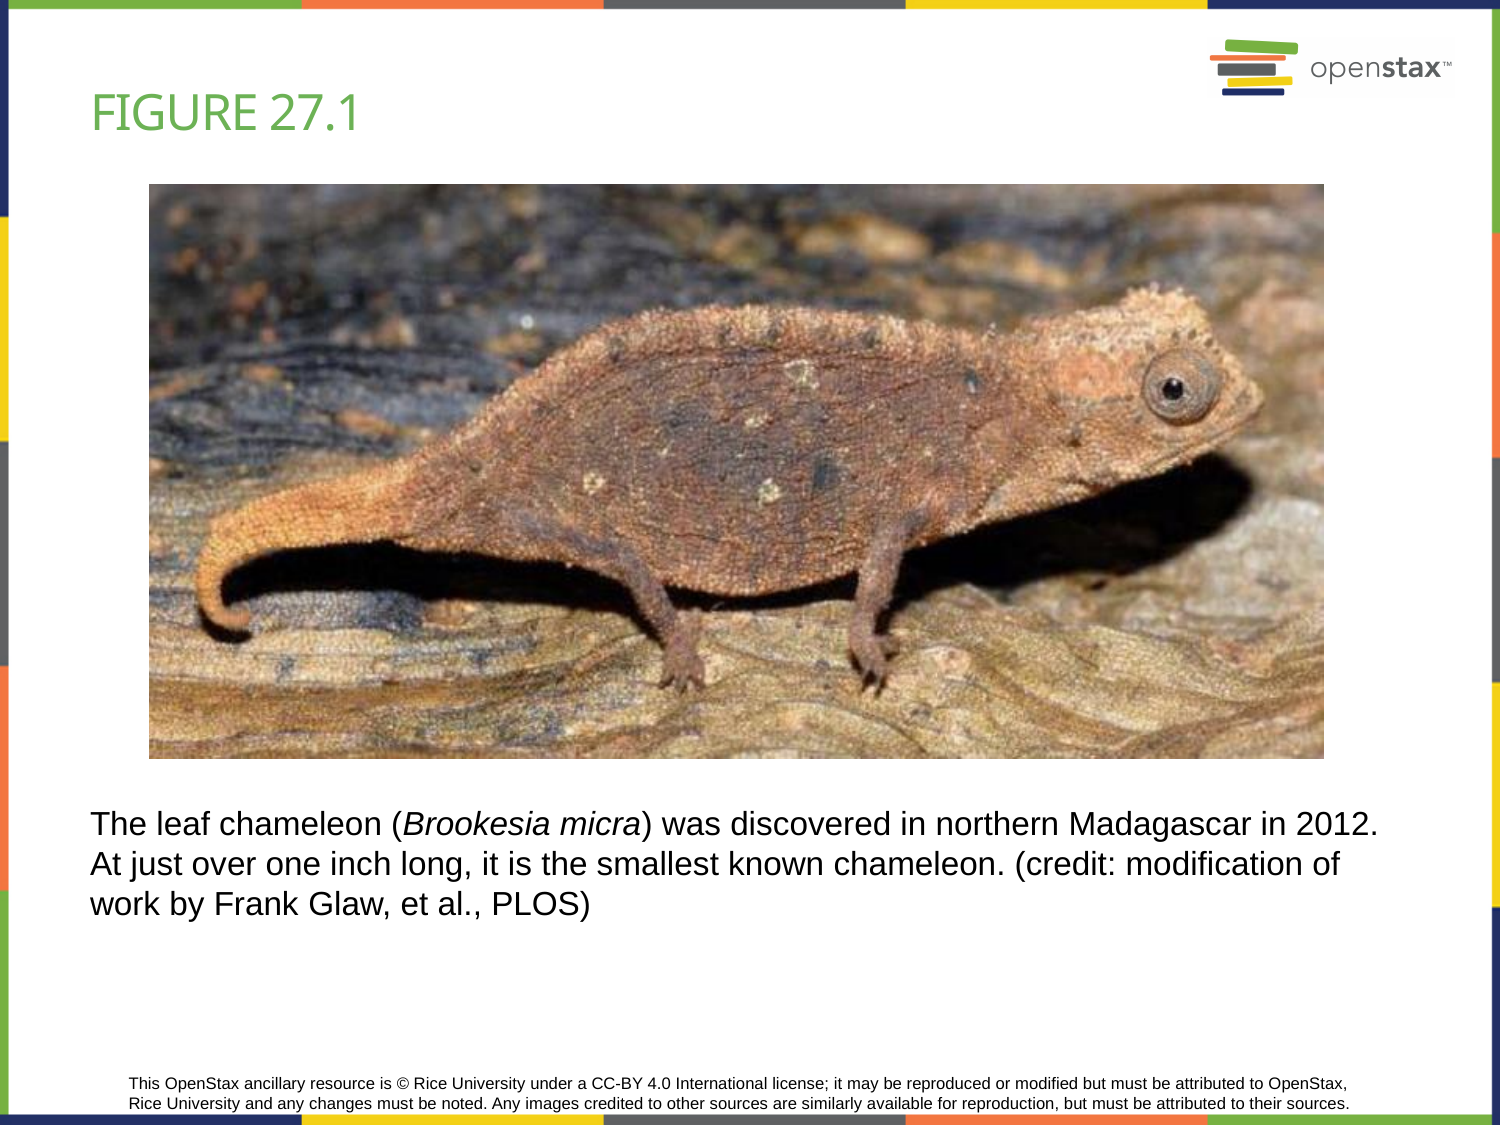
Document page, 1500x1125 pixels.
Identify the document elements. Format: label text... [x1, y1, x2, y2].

list The leaf chameleon (Brookesia micra) was discovered in northern Madagascar in 2012. At just over one inch long, it is the smallest known chameleon. (credit: modification of work by Frank Glaw, et al., PLOS) [75, 794, 1398, 986]
footer This OpenStax ancillary resource is © Rice University under a CC-BY 4.0 International license; it may be reproduced or modified but must be attributed to OpenStax, Rice University and any changes must be noted. Any images credited to other sources are similarly available for reproduction, but must be attributed to their sources. [113, 1065, 1398, 1112]
title Figure 27.1 [75, 39, 1398, 148]
picture [0, 0, 1500, 1125]
